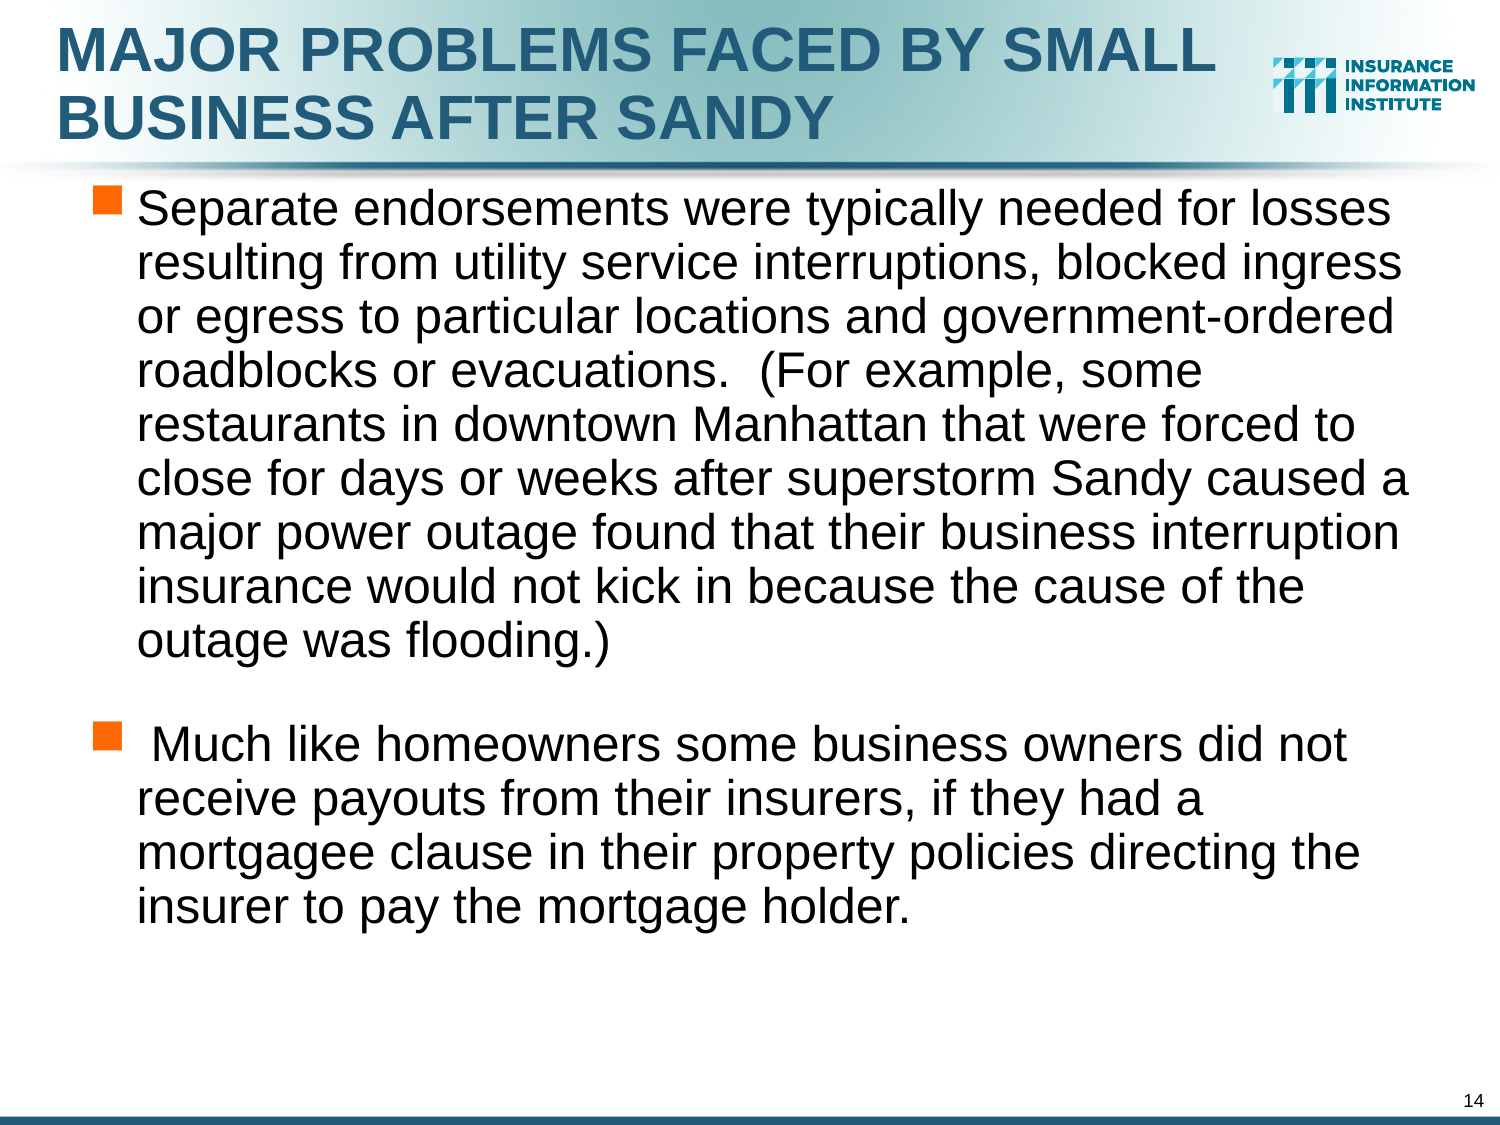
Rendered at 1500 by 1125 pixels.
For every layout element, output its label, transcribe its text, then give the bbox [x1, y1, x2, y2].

picture [0, 0, 1500, 189]
title MAJOR PROBLEMS FACED BY SMALL BUSINESS AFTER SANDY [48, 14, 1264, 157]
list Separate endorsements were typically needed for losses resulting from utility service interruptions, blocked ingress or egress to particular locations and government-ordered roadblocks or evacuations. (For example, some restaurants in downtown Manhattan that were forced to close for days or weeks after superstorm Sandy caused a major power outage found that their business interruption insurance would not kick in because the cause of the outage was flooding.) Much like homeowners some business owners did not receive payouts from their insurers, if they had a mortgagee clause in their property policies directing the insurer to pay the mortgage holder. [80, 174, 1419, 1034]
slide_number 14 [1410, 1091, 1485, 1112]
